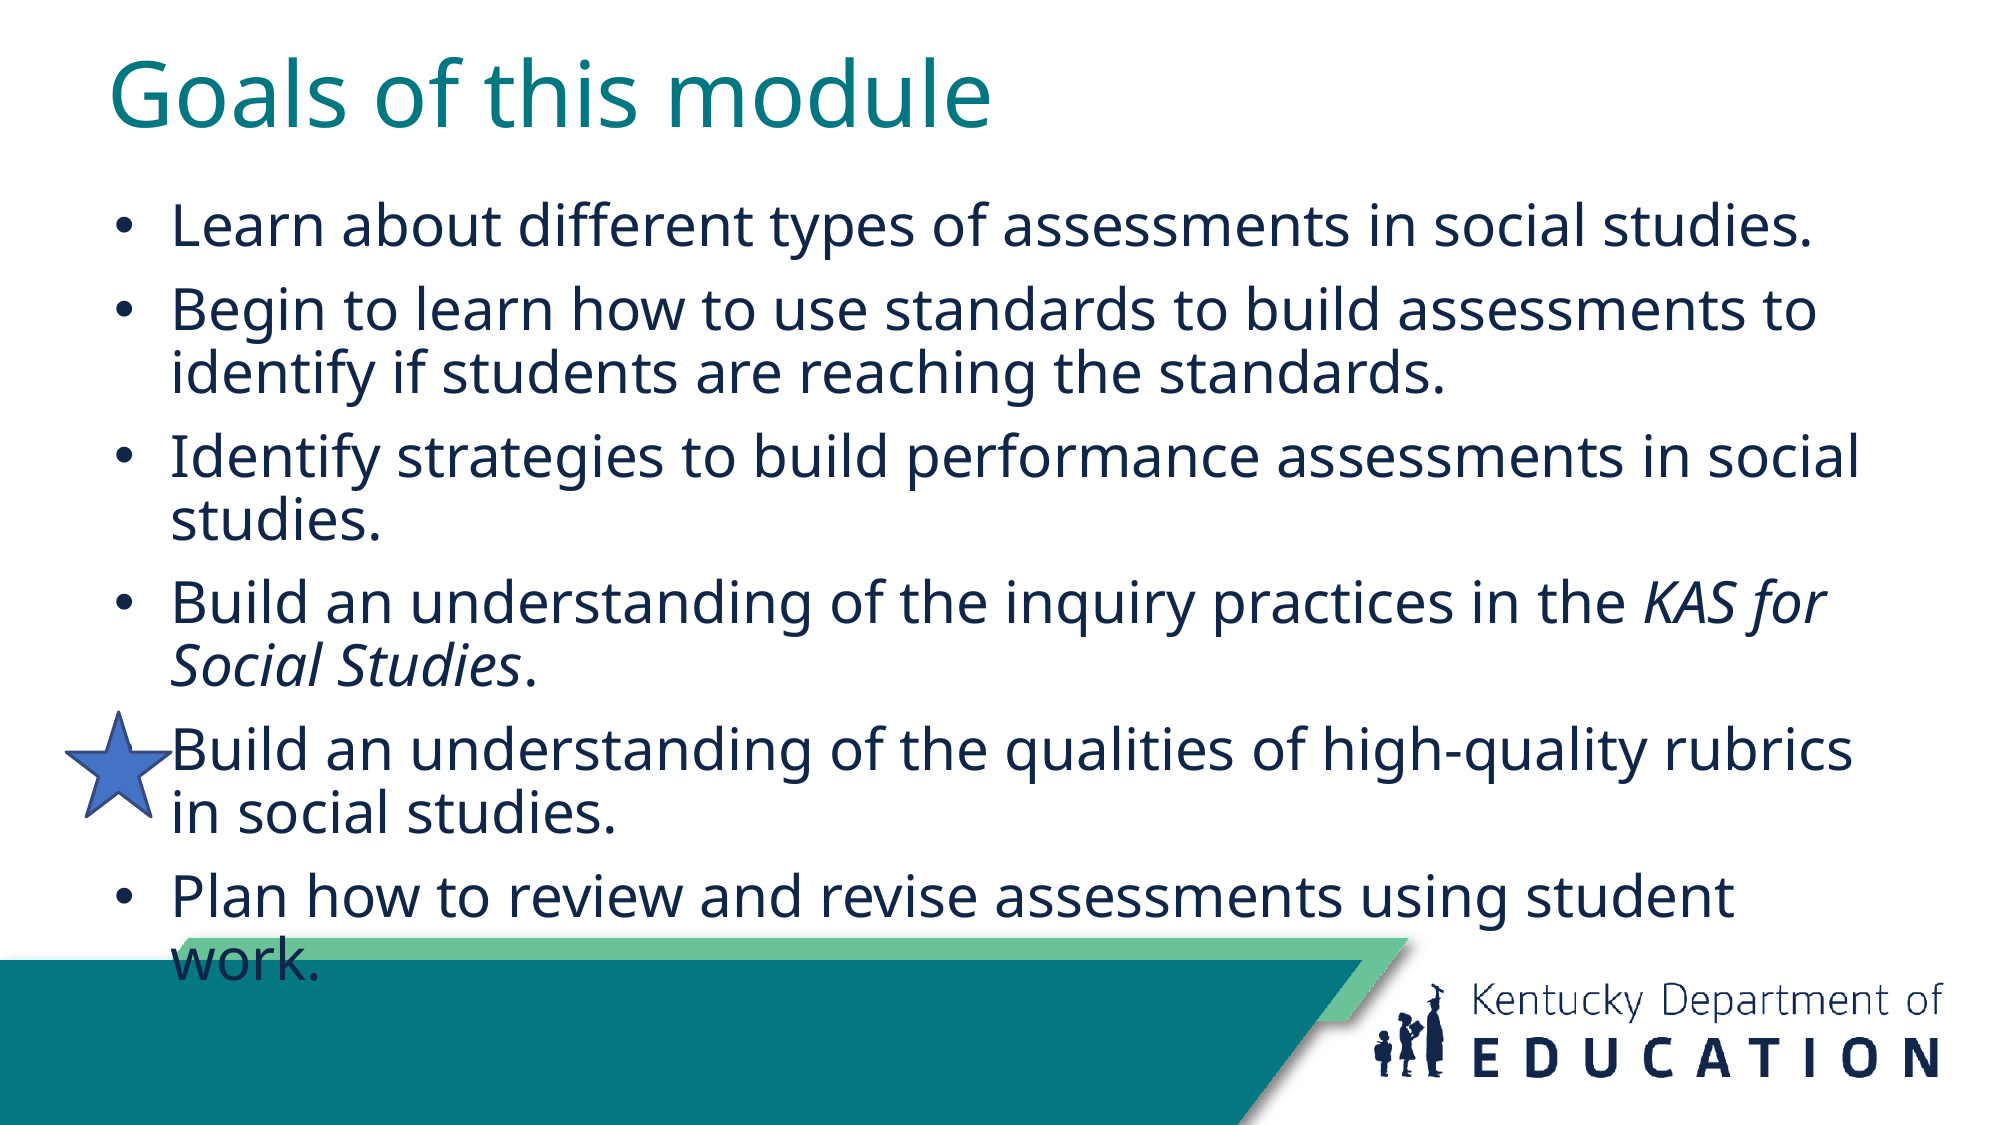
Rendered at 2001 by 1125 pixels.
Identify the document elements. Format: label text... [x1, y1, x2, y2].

title Goals of this module [99, 44, 1510, 188]
list Learn about different types of assessments in social studies. Begin to learn how to use standards to build assessments to identify if students are reaching the standards. Identify strategies to build performance assessments in social studies. Build an understanding of the inquiry practices in the KAS for Social Studies. Build an understanding of the qualities of high-quality rubrics in social studies. Plan how to review and revise assessments using student work. [99, 188, 1906, 993]
picture [0, 0, 2001, 1125]
text_box [66, 711, 172, 817]
